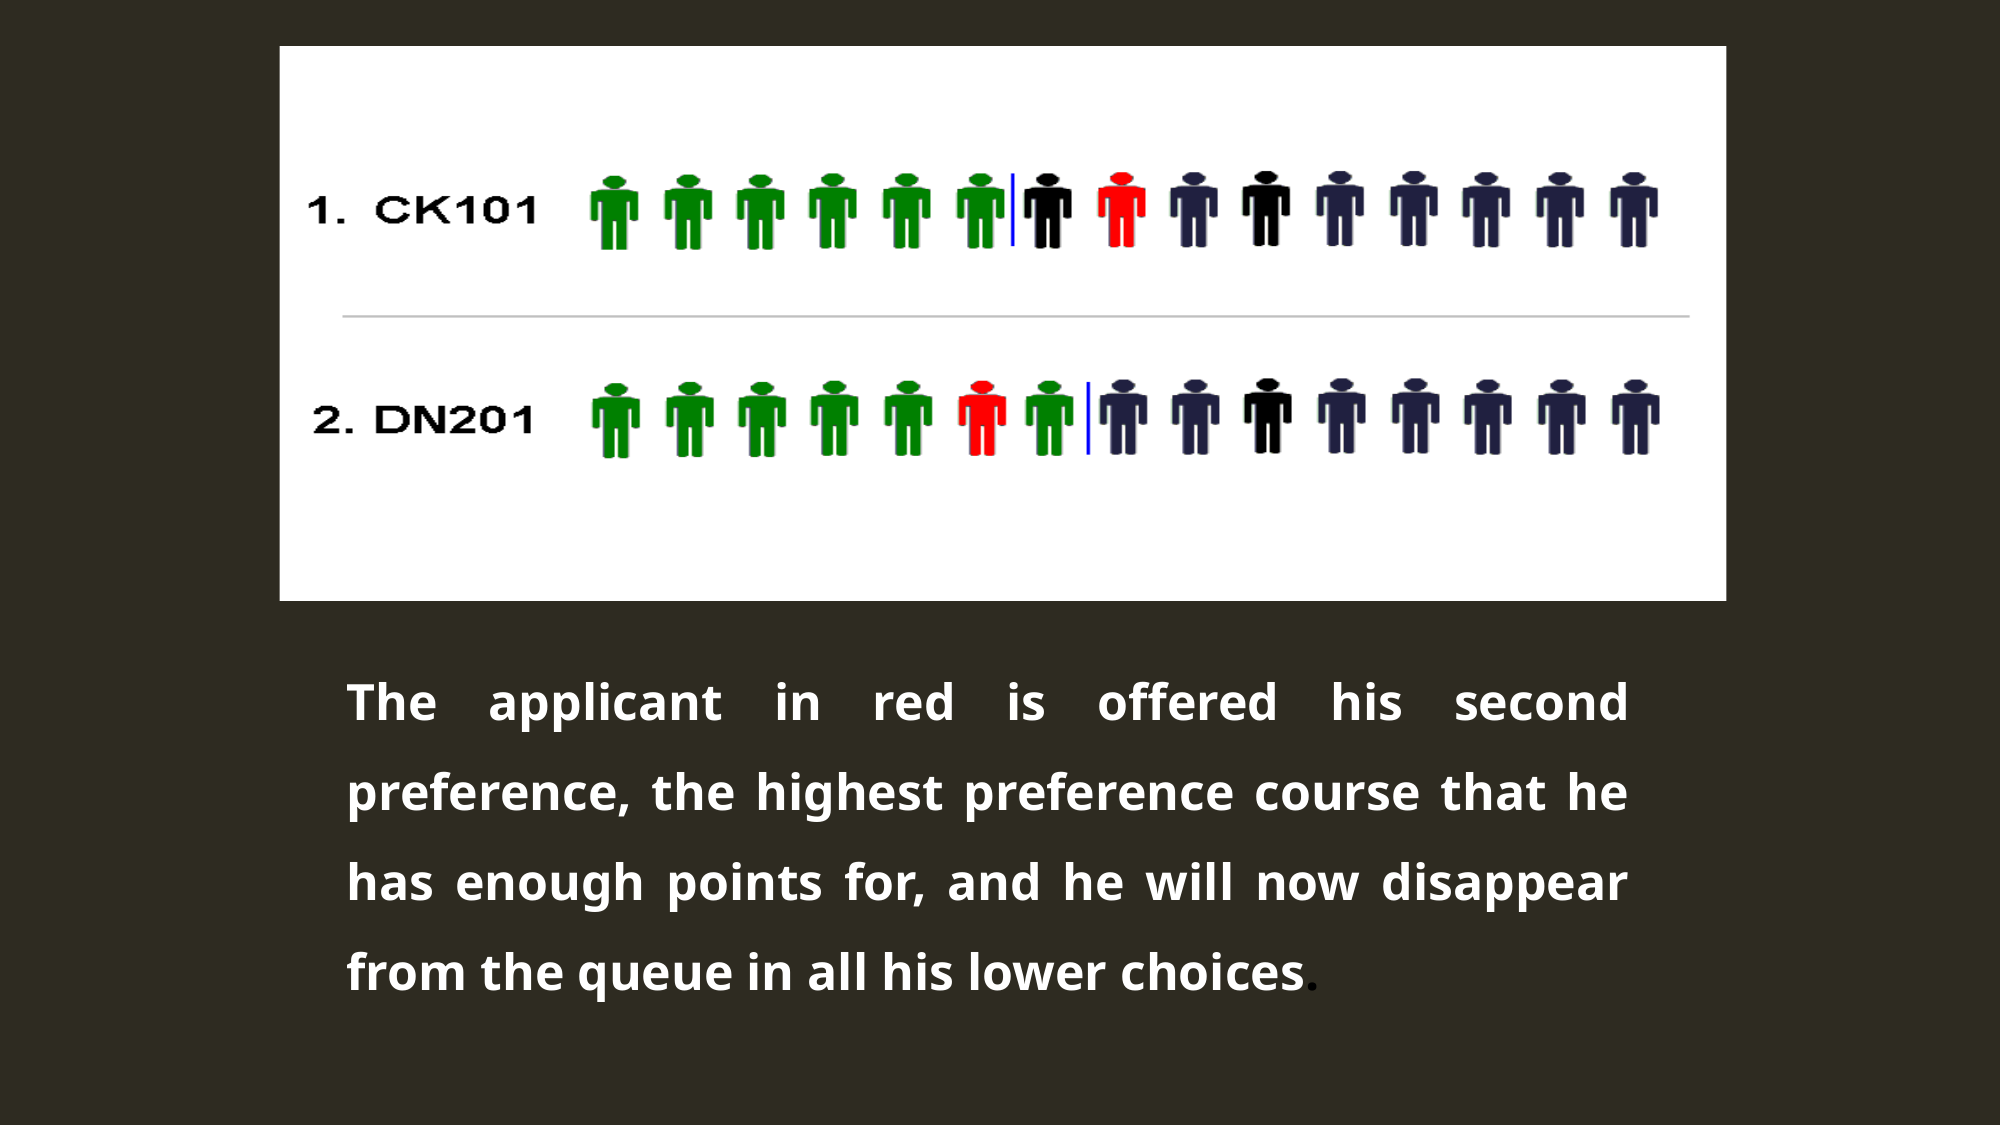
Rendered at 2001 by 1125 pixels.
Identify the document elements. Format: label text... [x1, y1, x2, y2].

picture [279, 46, 1727, 601]
text_box The applicant in red is offered his second preference, the highest preference course that he has enough points for, and he will now disappear from the queue in all his lower choices. [331, 632, 1645, 1020]
